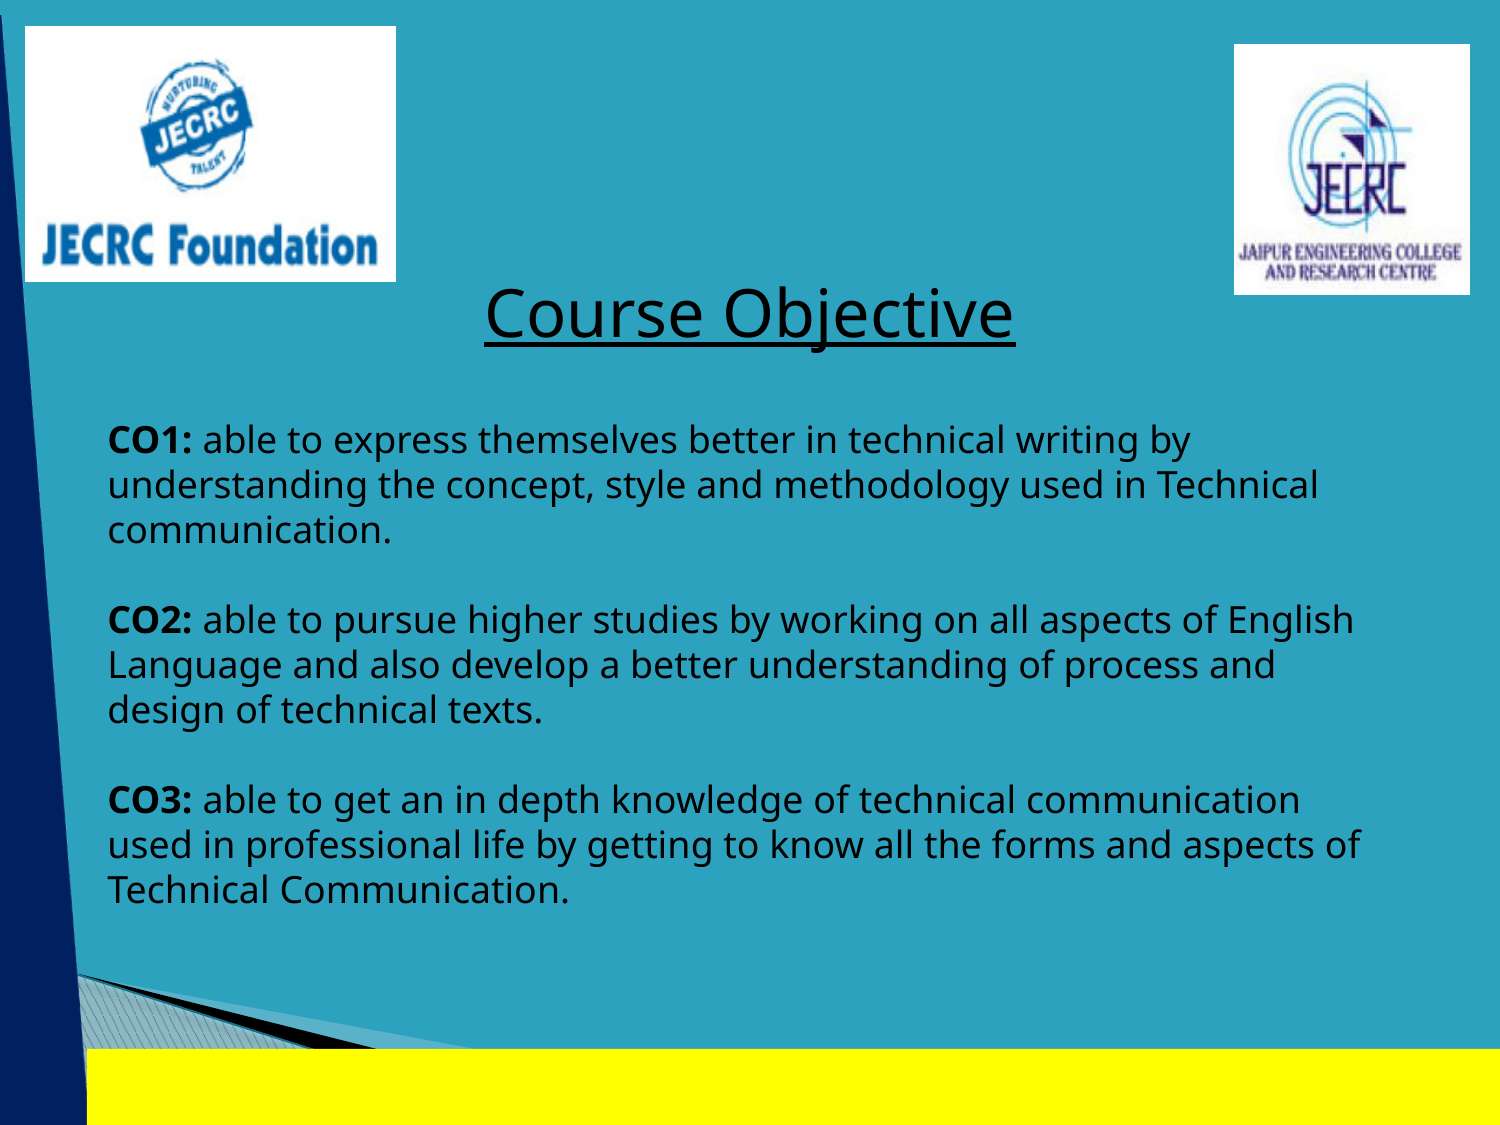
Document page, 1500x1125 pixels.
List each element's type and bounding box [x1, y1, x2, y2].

text_box [0, 14, 1500, 1125]
